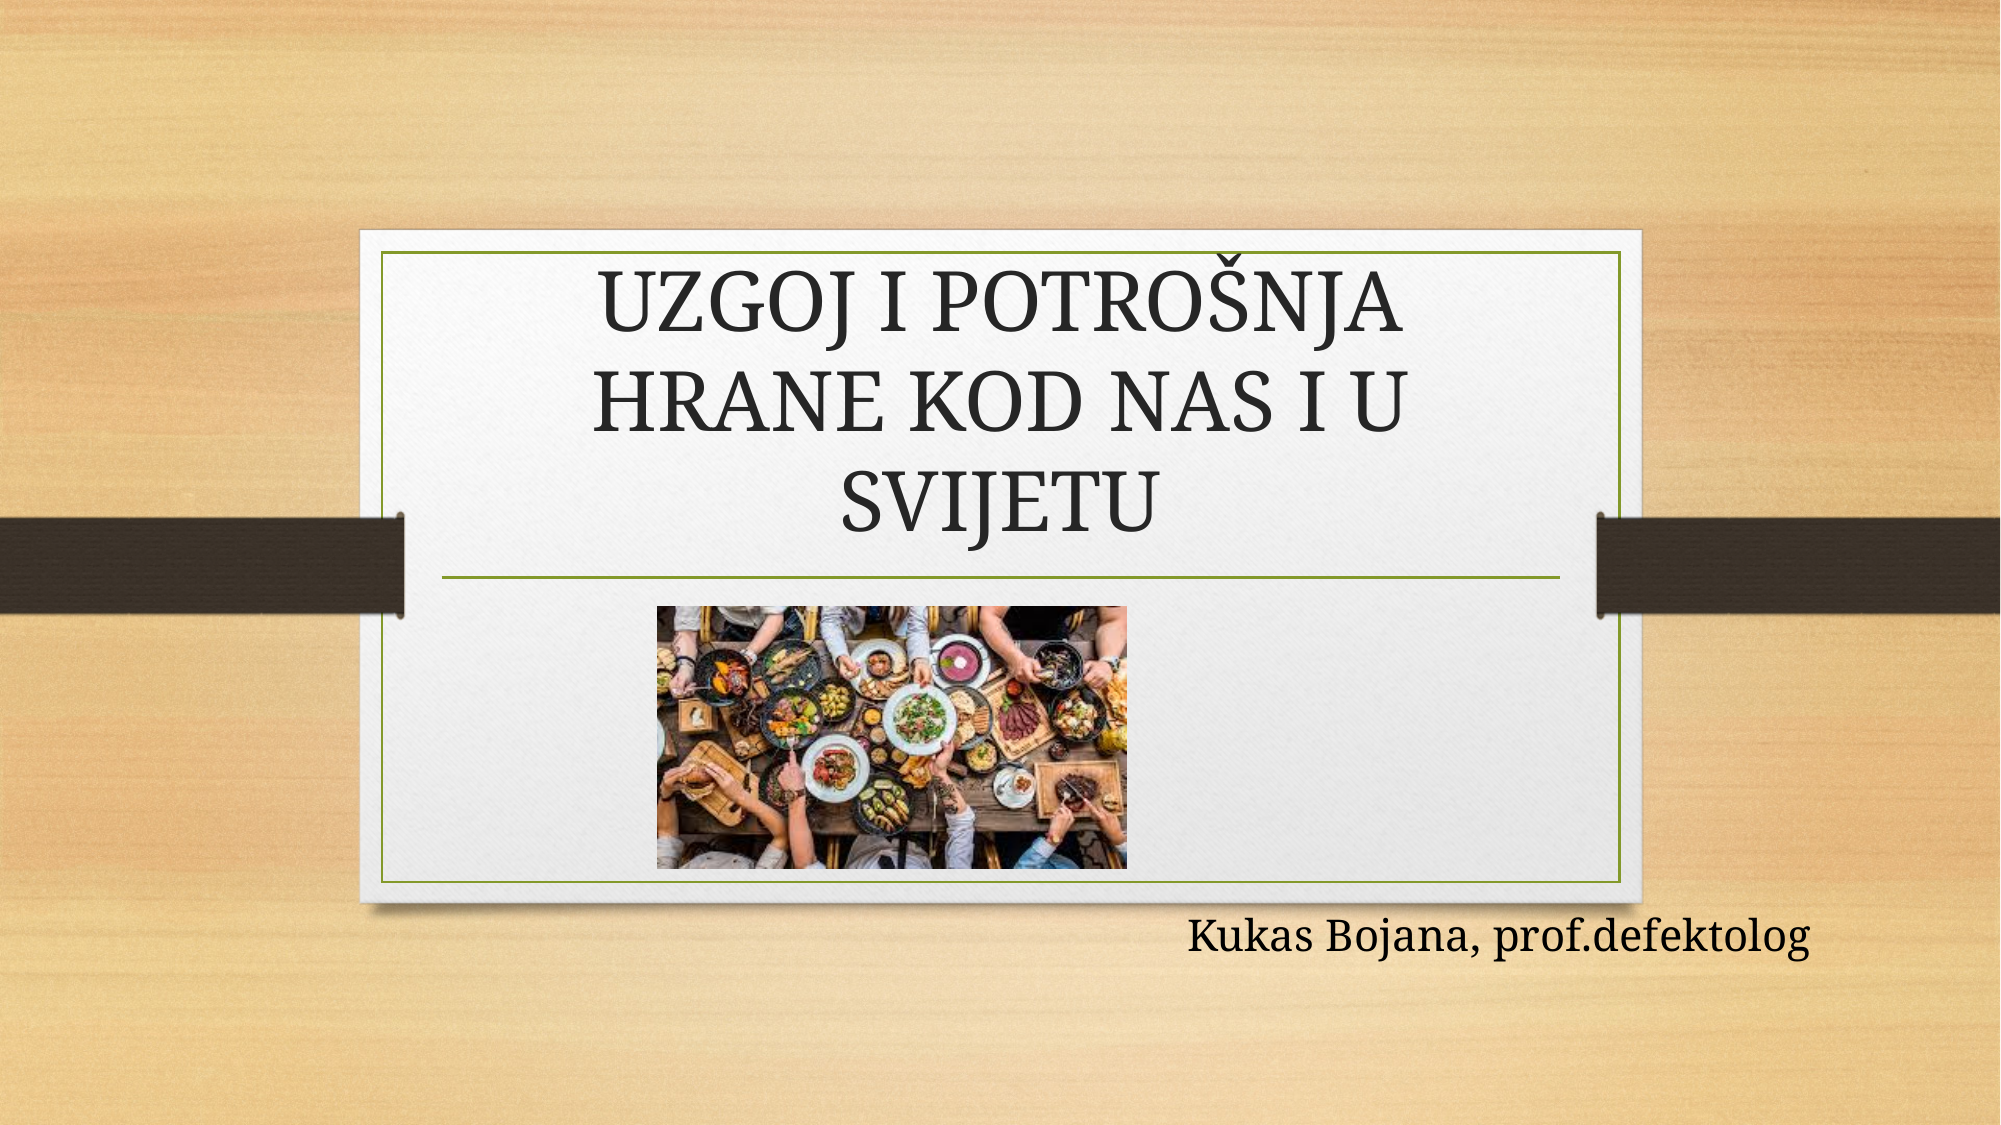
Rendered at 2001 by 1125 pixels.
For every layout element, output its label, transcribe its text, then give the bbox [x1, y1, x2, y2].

subtitle Kukas Bojana, prof.defektolog [999, 899, 1999, 1034]
picture [0, 0, 2001, 1125]
title UZGOJ I POTROŠNJA HRANE KOD NAS I U SVIJETU [441, 306, 1560, 556]
